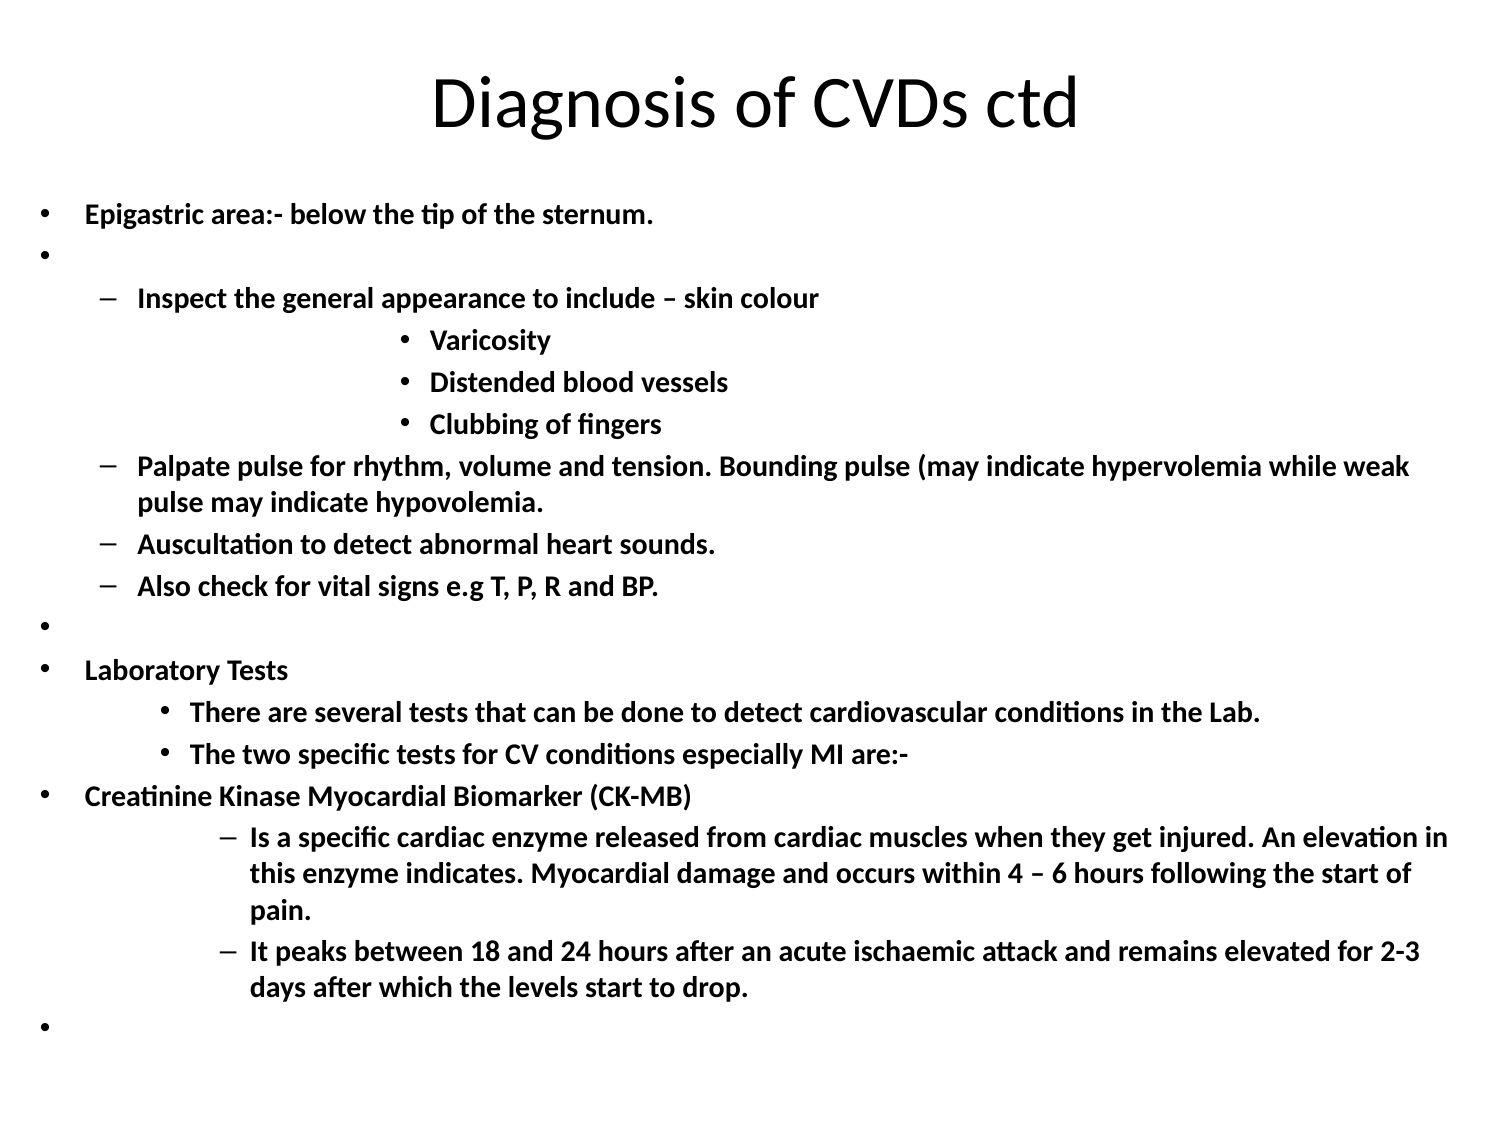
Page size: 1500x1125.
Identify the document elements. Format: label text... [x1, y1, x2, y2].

list Epigastric area:- below the tip of the sternum. Inspect the general appearance to include – skin colour Varicosity Distended blood vessels Clubbing of fingers Palpate pulse for rhythm, volume and tension. Bounding pulse (may indicate hypervolemia while weak pulse may indicate hypovolemia. Auscultation to detect abnormal heart sounds. Also check for vital signs e.g T, P, R and BP. Laboratory Tests There are several tests that can be done to detect cardiovascular conditions in the Lab. The two specific tests for CV conditions especially MI are:- Creatinine Kinase Myocardial Biomarker (CK-MB) Is a specific cardiac enzyme released from cardiac muscles when they get injured. An elevation in this enzyme indicates. Myocardial damage and occurs within 4 – 6 hours following the start of pain. It peaks between 18 and 24 hours after an acute ischaemic attack and remains elevated for 2-3 days after which the levels start to drop. [24, 187, 1475, 1113]
title Diagnosis of CVDs ctd [87, 45, 1425, 150]
